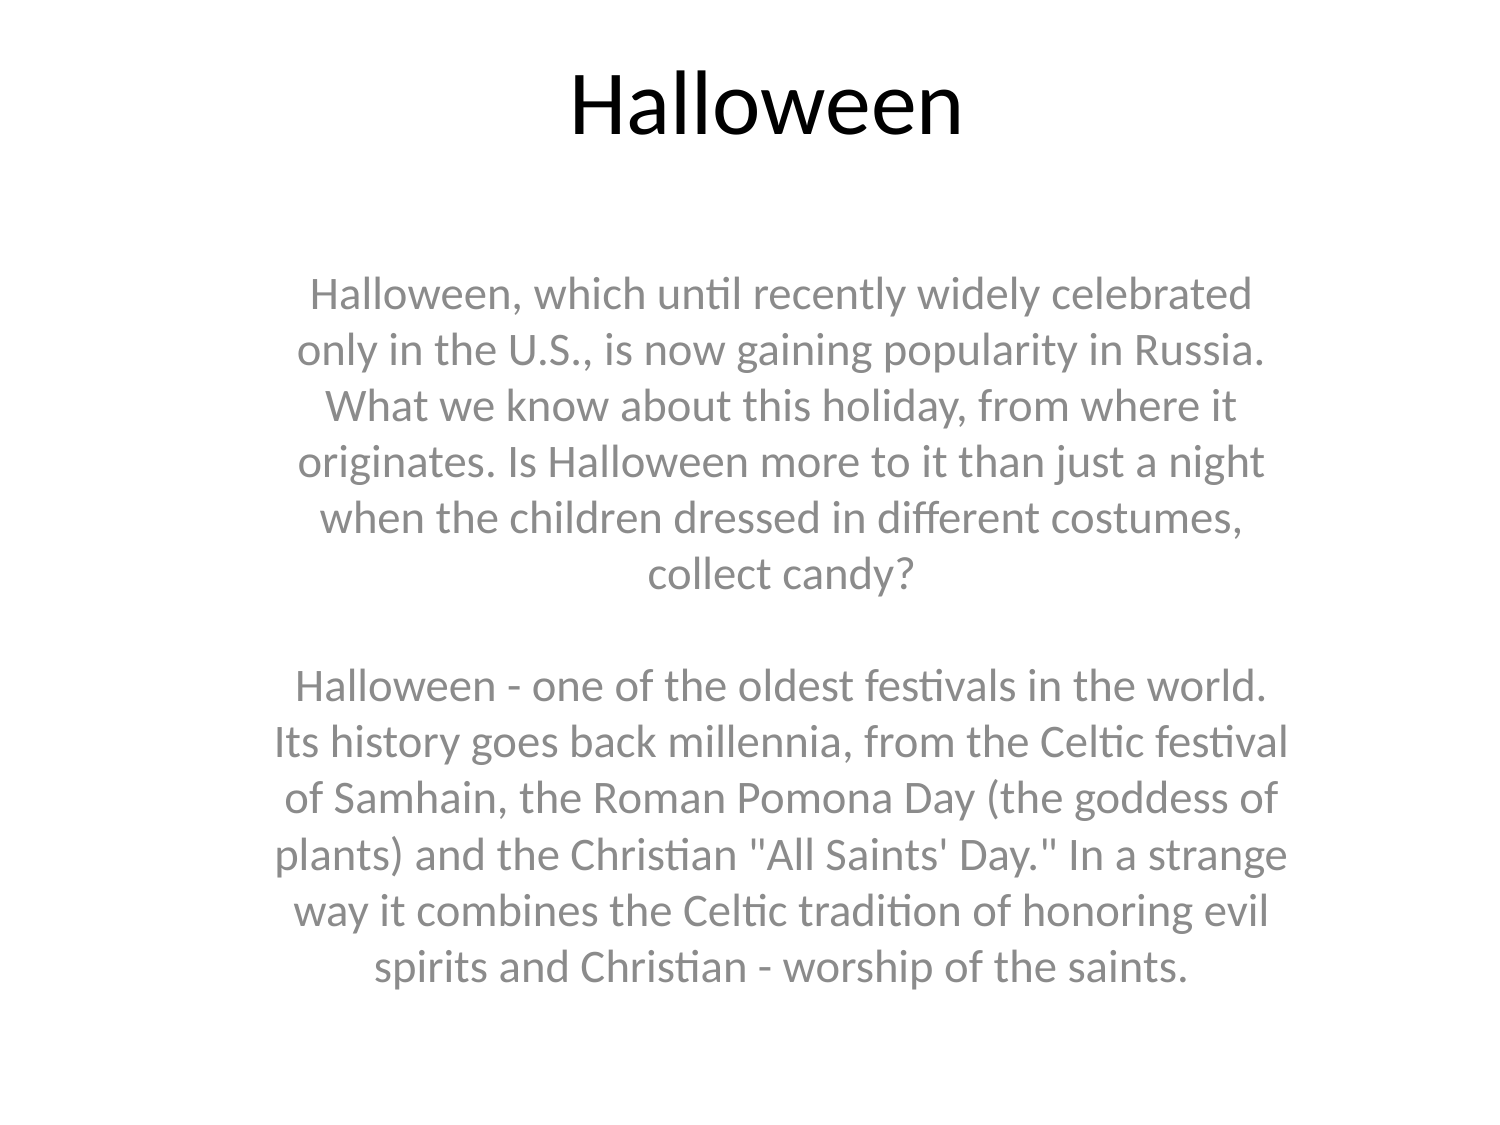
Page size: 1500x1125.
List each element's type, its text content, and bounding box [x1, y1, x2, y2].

title Halloween [230, 0, 1306, 197]
subtitle Halloween, which until recently widely celebrated only in the U.S., is now gaining popularity in Russia. What we know about this holiday, from where it originates. Is Halloween more to it than just a night when the children dressed in different costumes, collect candy? Halloween - one of the oldest festivals in the world. Its history goes back millennia, from the Celtic festival of Samhain, the Roman Pomona Day (the goddess of plants) and the Christian "All Saints' Day." In a strange way it combines the Celtic tradition of honoring evil spirits and Christian - worship of the saints. [253, 255, 1311, 1024]
